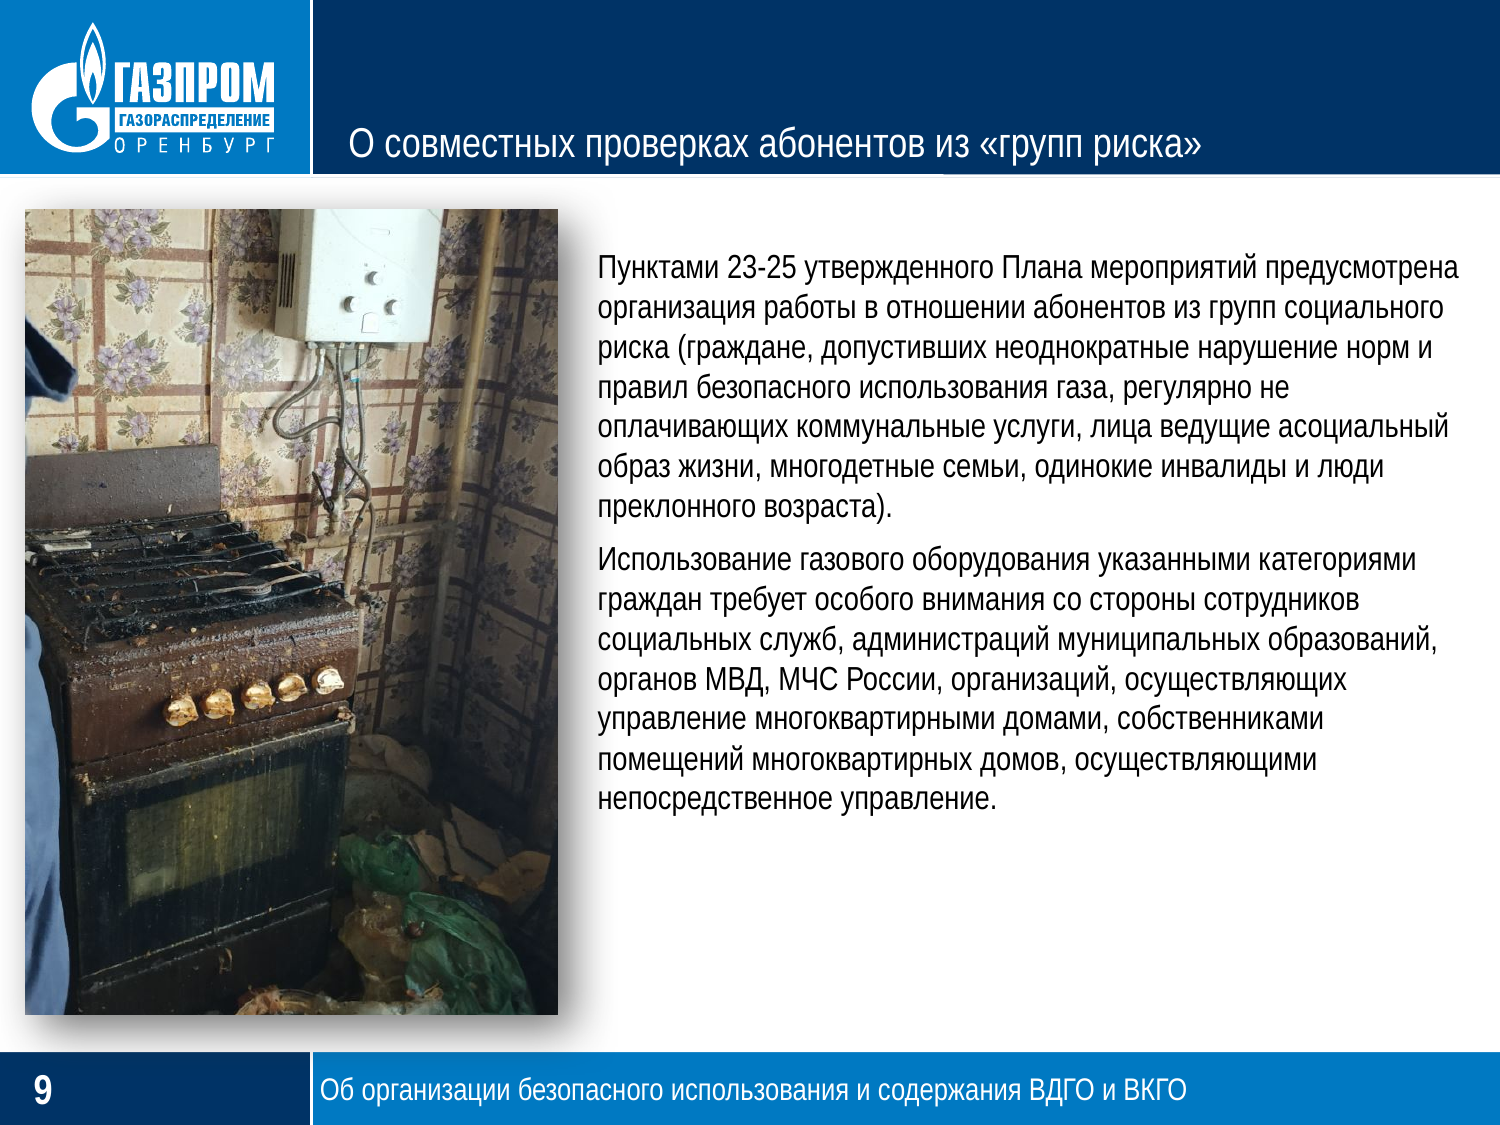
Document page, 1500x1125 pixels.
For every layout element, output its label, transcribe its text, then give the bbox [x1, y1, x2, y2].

text_box Пунктами 23-25 утвержденного Плана мероприятий предусмотрена организация работы в отношении абонентов из групп социального риска (граждане, допустивших неоднократные нарушение норм и правил безопасного использования газа, регулярно не оплачивающих коммунальные услуги, лица ведущие асоциальный образ жизни, многодетные семьи, одинокие инвалиды и люди преклонного возраста). Использование газового оборудования указанными категориями граждан требует особого внимания со стороны сотрудников социальных служб, администраций муниципальных образований, органов МВД, МЧС России, организаций, осуществляющих управление многоквартирными домами, собственниками помещений многоквартирных домов, осуществляющими непосредственное управление. [604, 237, 1479, 824]
title О совместных проверках абонентов из «групп риска» [348, 0, 1464, 166]
slide_number 8 [33, 1062, 278, 1114]
list Об организации безопасного использования и содержания ВДГО и ВКГО [319, 1068, 1500, 1108]
picture [25, 208, 559, 1015]
